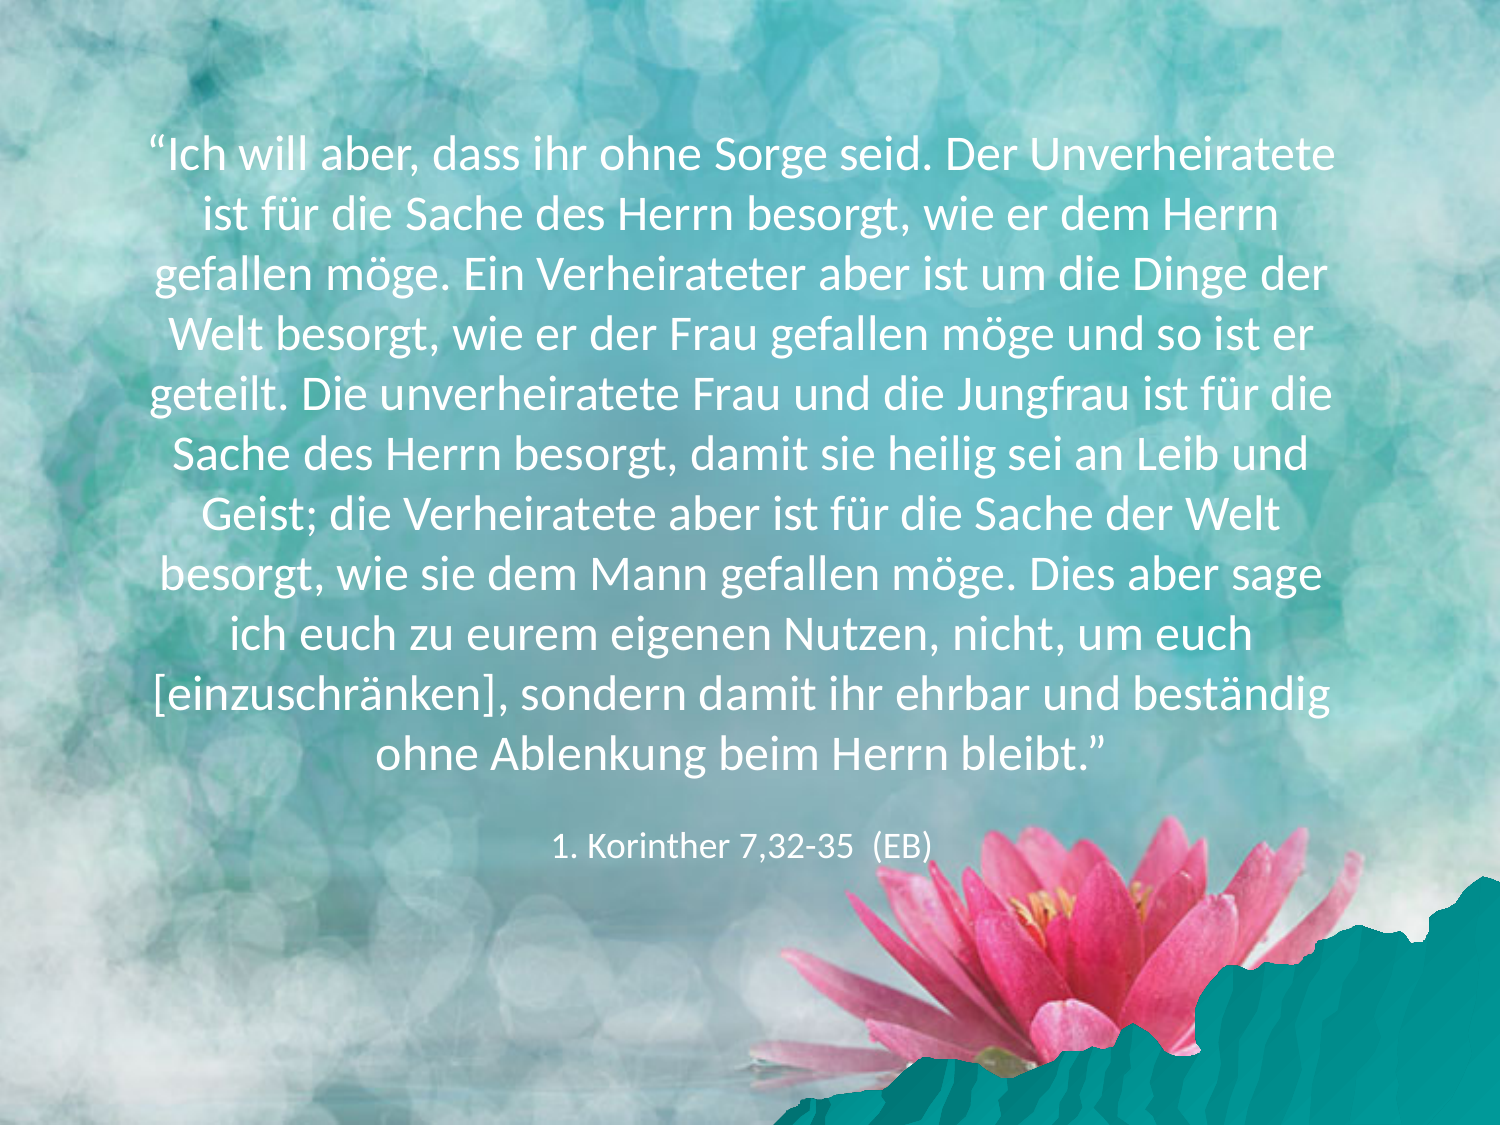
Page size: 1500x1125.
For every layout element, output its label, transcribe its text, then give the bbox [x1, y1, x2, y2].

picture [0, 0, 1500, 1125]
text_box “Ich will aber, dass ihr ohne Sorge seid. Der Unverheiratete ist für die Sache des Herrn besorgt, wie er dem Herrn gefallen möge. Ein Verheirateter aber ist um die Dinge der Welt besorgt, wie er der Frau gefallen möge und so ist er geteilt. Die unverheiratete Frau und die Jungfrau ist für die Sache des Herrn besorgt, damit sie heilig sei an Leib und Geist; die Verheiratete aber ist für die Sache der Welt besorgt, wie sie dem Mann gefallen möge. Dies aber sage ich euch zu eurem eigenen Nutzen, nicht, um euch [einzuschränken], sondern damit ihr ehrbar und beständig ohne Ablenkung beim Herrn bleibt.” 1. Korinther 7,32-35 (EB) [112, 112, 1371, 874]
